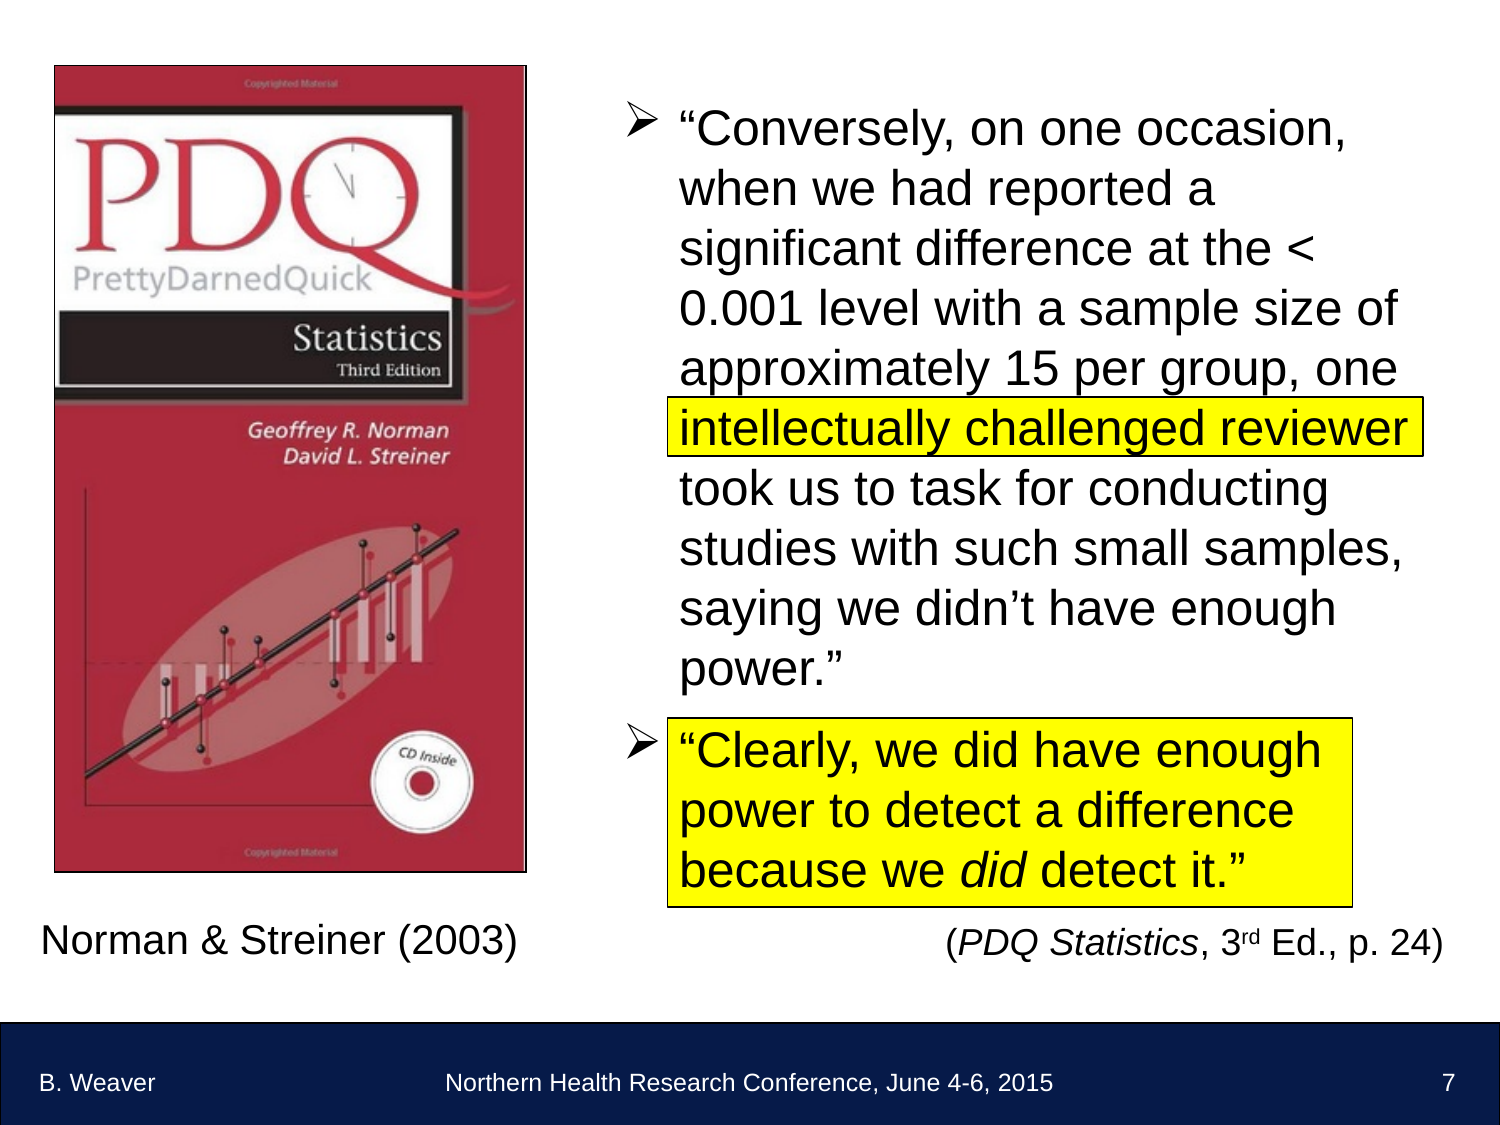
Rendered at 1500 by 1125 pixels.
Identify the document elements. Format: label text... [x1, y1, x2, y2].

text_box Norman & Streiner (2003) [21, 905, 538, 971]
picture [54, 66, 526, 872]
text_box “Conversely, on one occasion, when we had reported a significant difference at the < 0.001 level with a sample size of approximately 15 per group, one intellectually challenged reviewer took us to task for conducting studies with such small samples, saying we didn’t have enough power.” “Clearly, we did have enough power to detect a difference because we did detect it.” (PDQ Statistics, 3rd Ed., p. 24) [608, 87, 1459, 1003]
